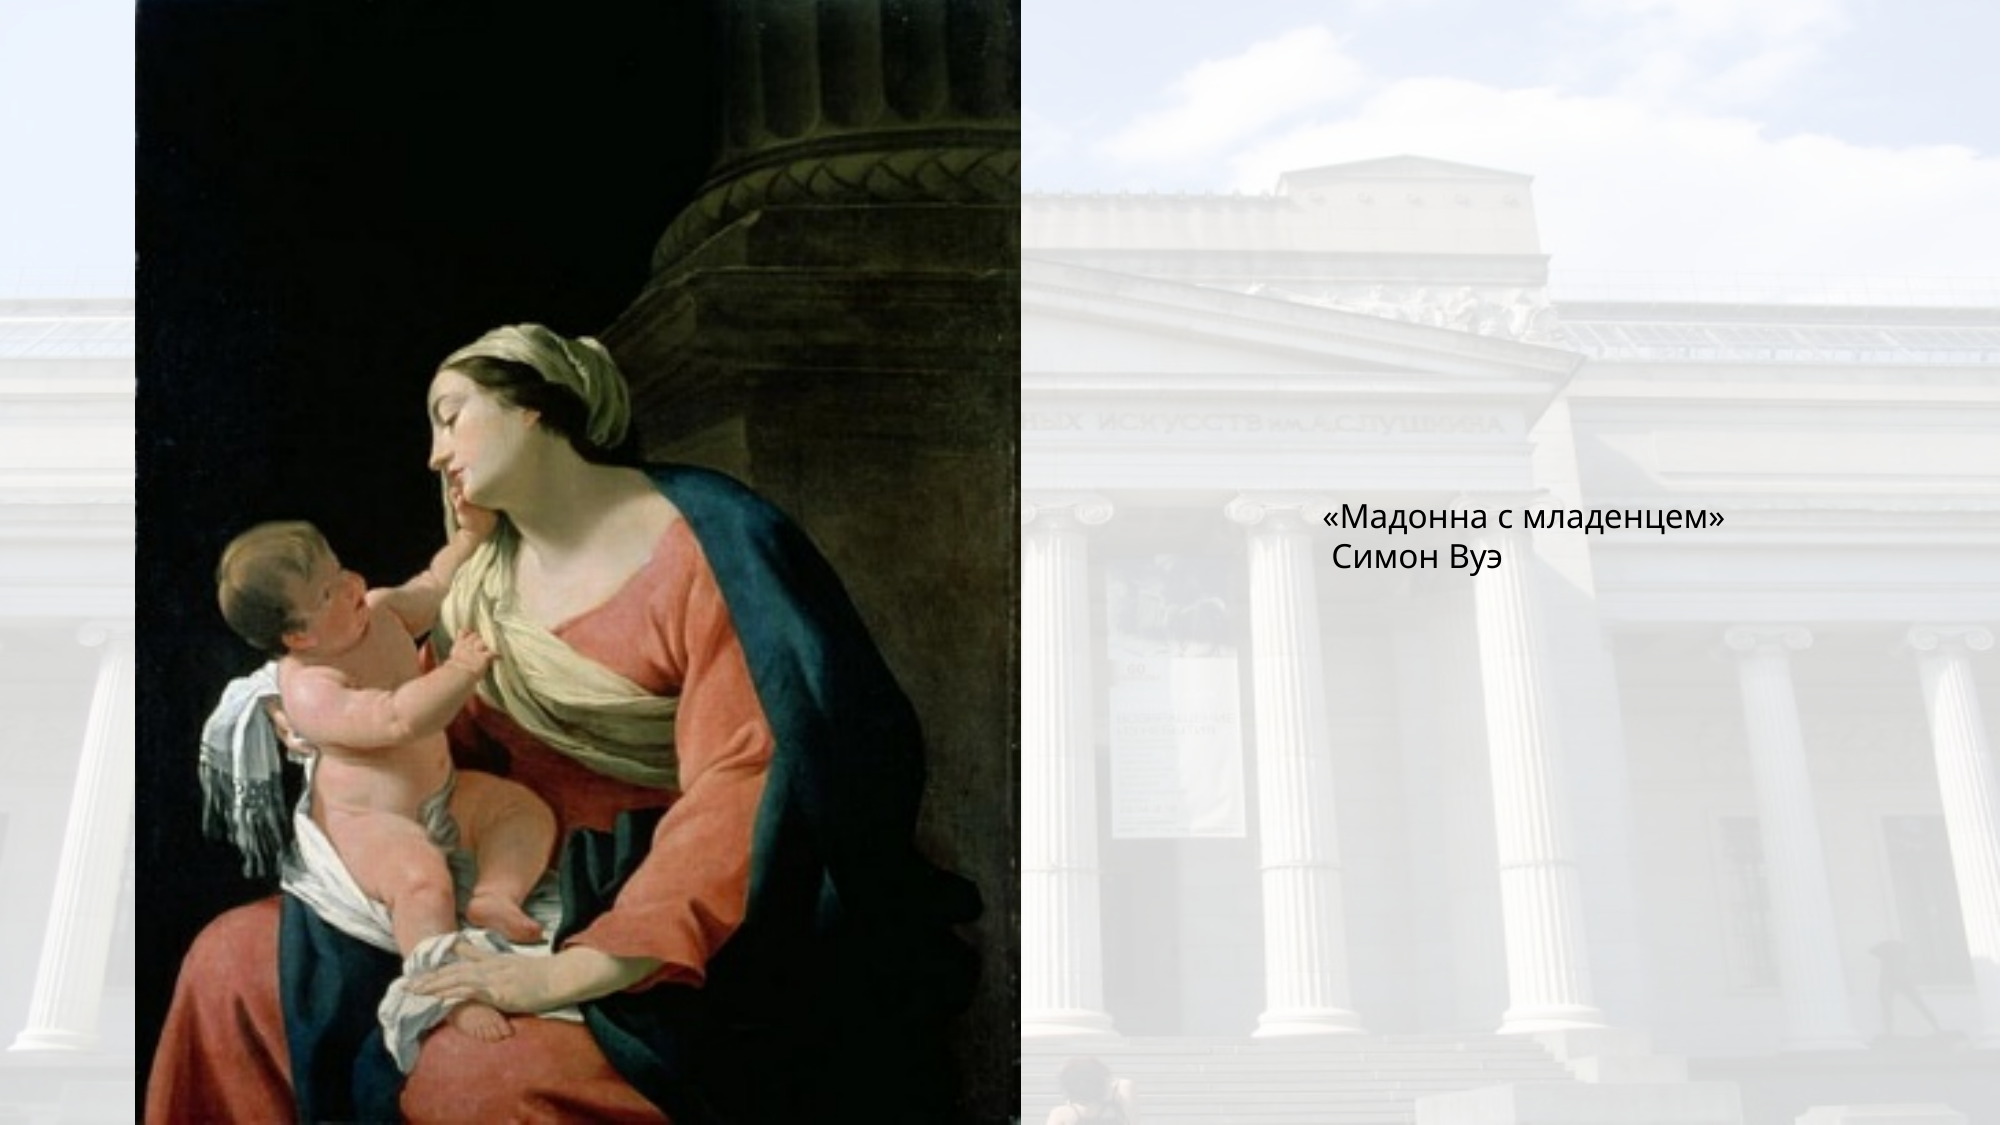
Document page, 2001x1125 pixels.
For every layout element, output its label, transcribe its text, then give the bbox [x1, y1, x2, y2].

picture [135, 0, 1021, 1125]
text_box «Мадонна с младенцем» Симон Вуэ [1307, 487, 1741, 583]
